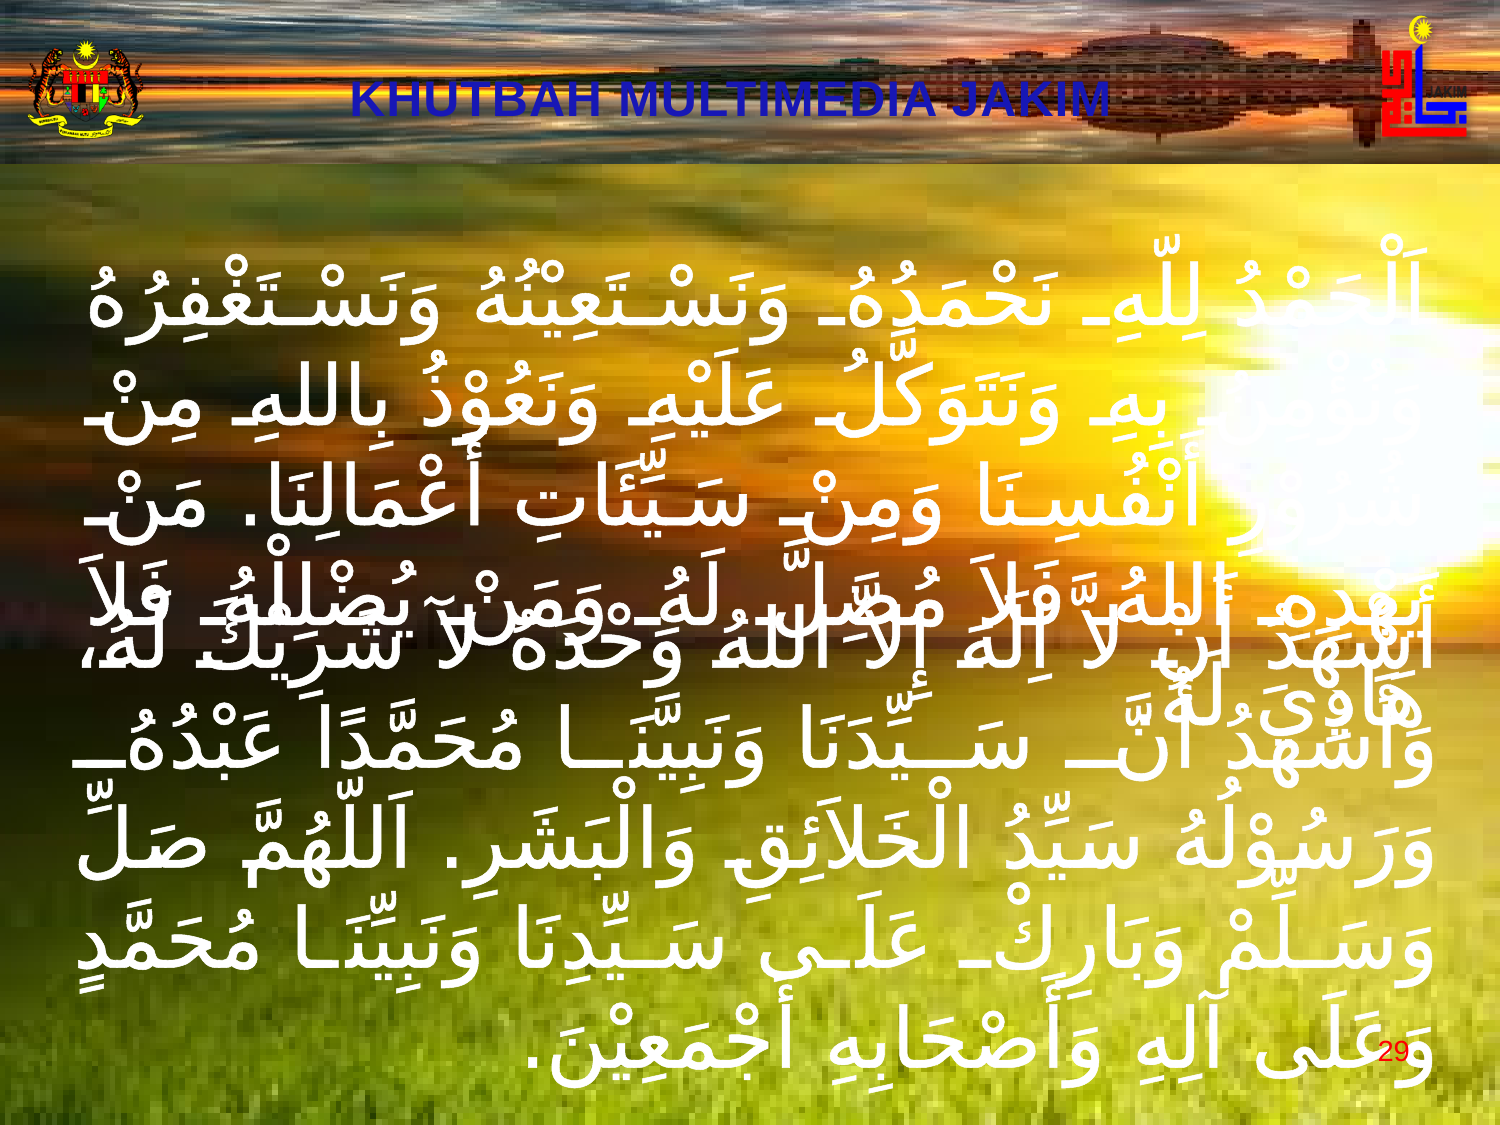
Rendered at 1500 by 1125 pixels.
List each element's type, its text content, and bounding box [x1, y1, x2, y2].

text_box أَشْهَدُ أَنْ لاَّ اِلَهَ إِلاَّ اللهُ وَحْدَهُ لآ شَرِيْكَ لَهُ، وَأَشْهَدُ أَنَّ سَيِّدَنَا وَنَبِيَّنَا مُحَمَّدًا عَبْدُهُ وَرَسُوْلُهُ سَيِّدُ الْخَلاَئِقِ وَالْبَشَرِ. اَللّهُمَّ صَلِّ وَسَلِّمْ وَبَارِكْ عَلَى سَيِّدِنَا وَنَبِيِّنَا مُحَمَّدٍ وَعَلَى آلِهِ وَأَصْحَابِهِ أَجْمَعِيْنَ. [58, 577, 1453, 1092]
picture [0, 165, 1500, 1125]
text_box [0, 0, 1500, 165]
text_box اَلْحَمْدُ لِلّهِ نَحْمَدُهُ وَنَسْتَعِيْنُهُ وَنَسْتَغْفِرُهُ وَنُؤْمِنُ بِهِ وَنَتَوَكَّلُ عَلَيْهِ وَنَعُوْذُُ بِاللهِ مِنْ شُرُوْرِ أَنْفُسِنَا وَمِنْ سَيِّئَاتِ أَعْمَالِنَا. مَنْ يَهْدِهِ اللهُ فَلاَ مُضِلَّ لَهُ وَمَنْ يُضْلِلْهُ فَلاَ هَادِيَ لَهُ. [70, 234, 1442, 577]
slide_number 29 [1074, 1024, 1426, 1103]
